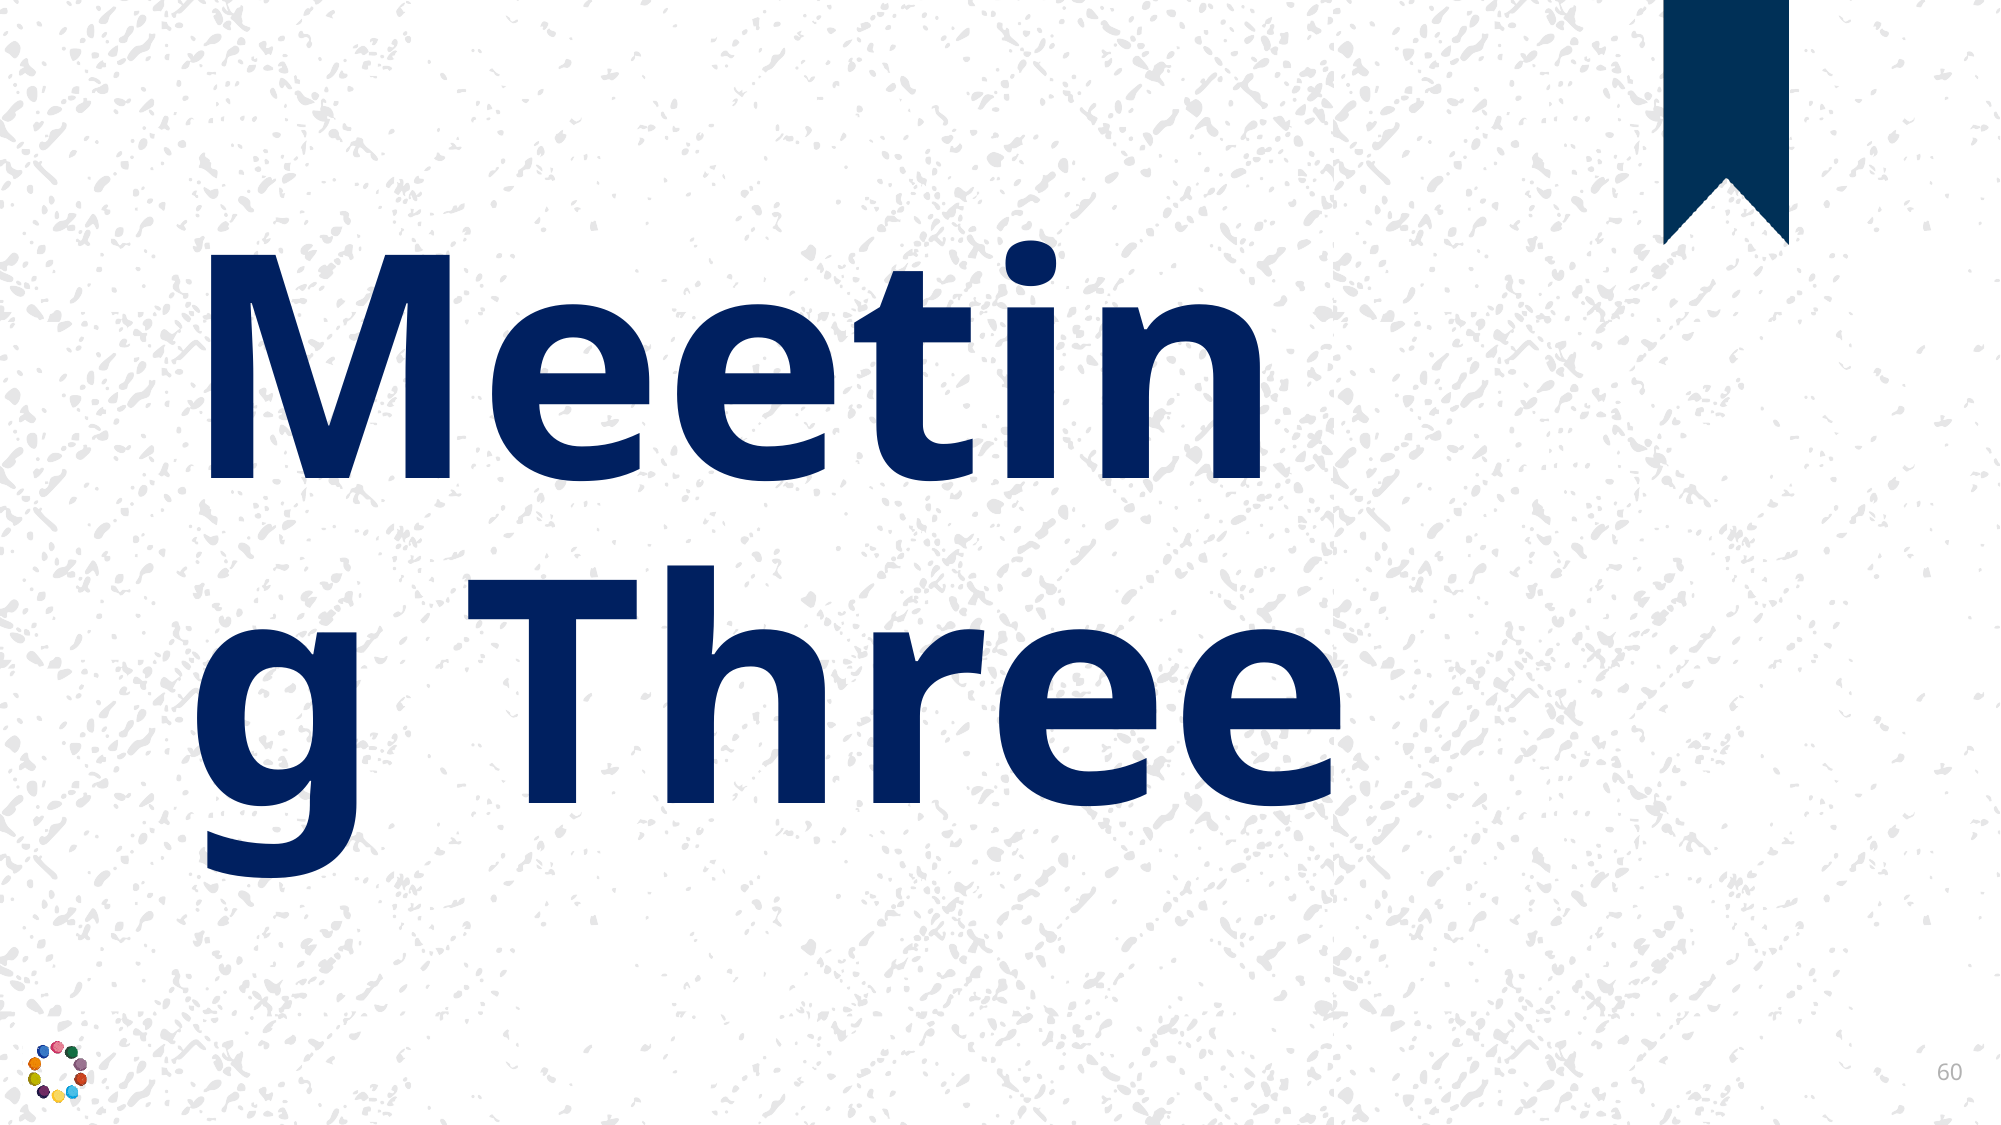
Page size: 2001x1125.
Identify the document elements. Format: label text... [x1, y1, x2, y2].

text_box Meeting Three [168, 209, 1452, 874]
picture [0, 0, 2001, 1125]
slide_number 60 [1433, 1042, 1979, 1103]
